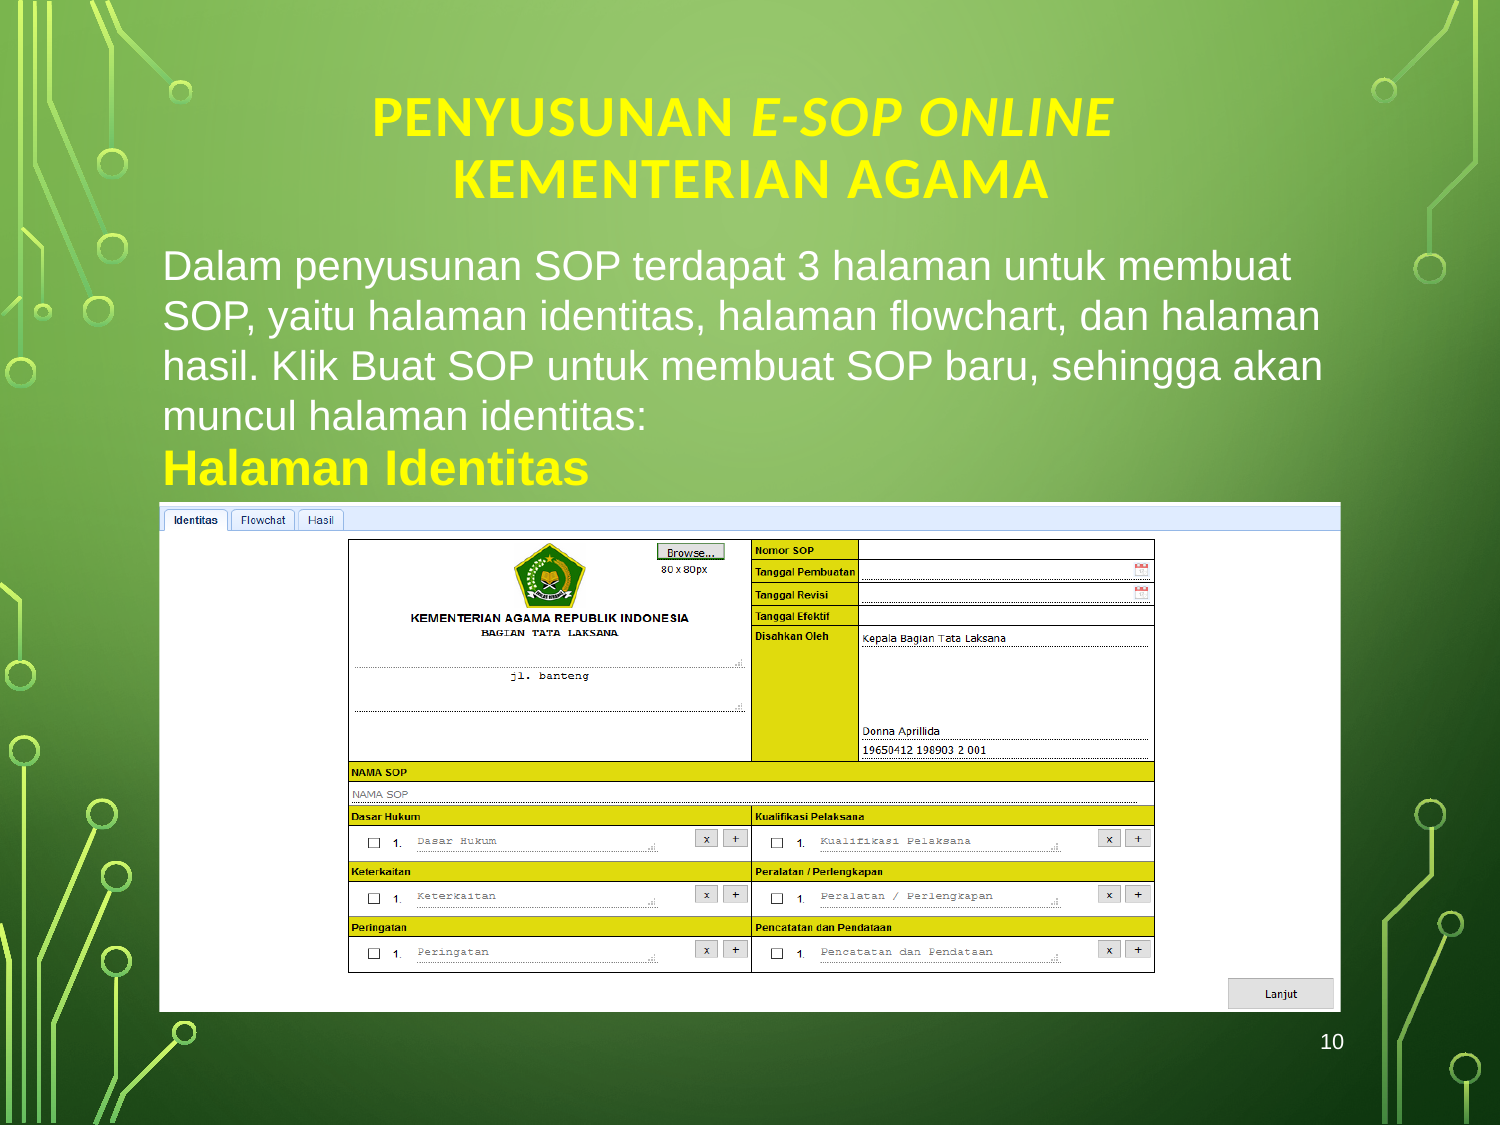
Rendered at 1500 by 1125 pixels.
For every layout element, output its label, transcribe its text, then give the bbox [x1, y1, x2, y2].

picture [159, 502, 1341, 1012]
title PENYUSUNAN E-SOP Online Kementerian Agama [70, 78, 1433, 197]
text_box Halaman Identitas [147, 427, 928, 503]
slide_number 10 [1264, 1010, 1360, 1071]
text_box Dalam penyusunan SOP terdapat 3 halaman untuk membuat SOP, yaitu halaman identitas, halaman flowchart, dan halaman hasil. Klik Buat SOP untuk membuat SOP baru, sehingga akan muncul halaman identitas: [147, 231, 1388, 447]
